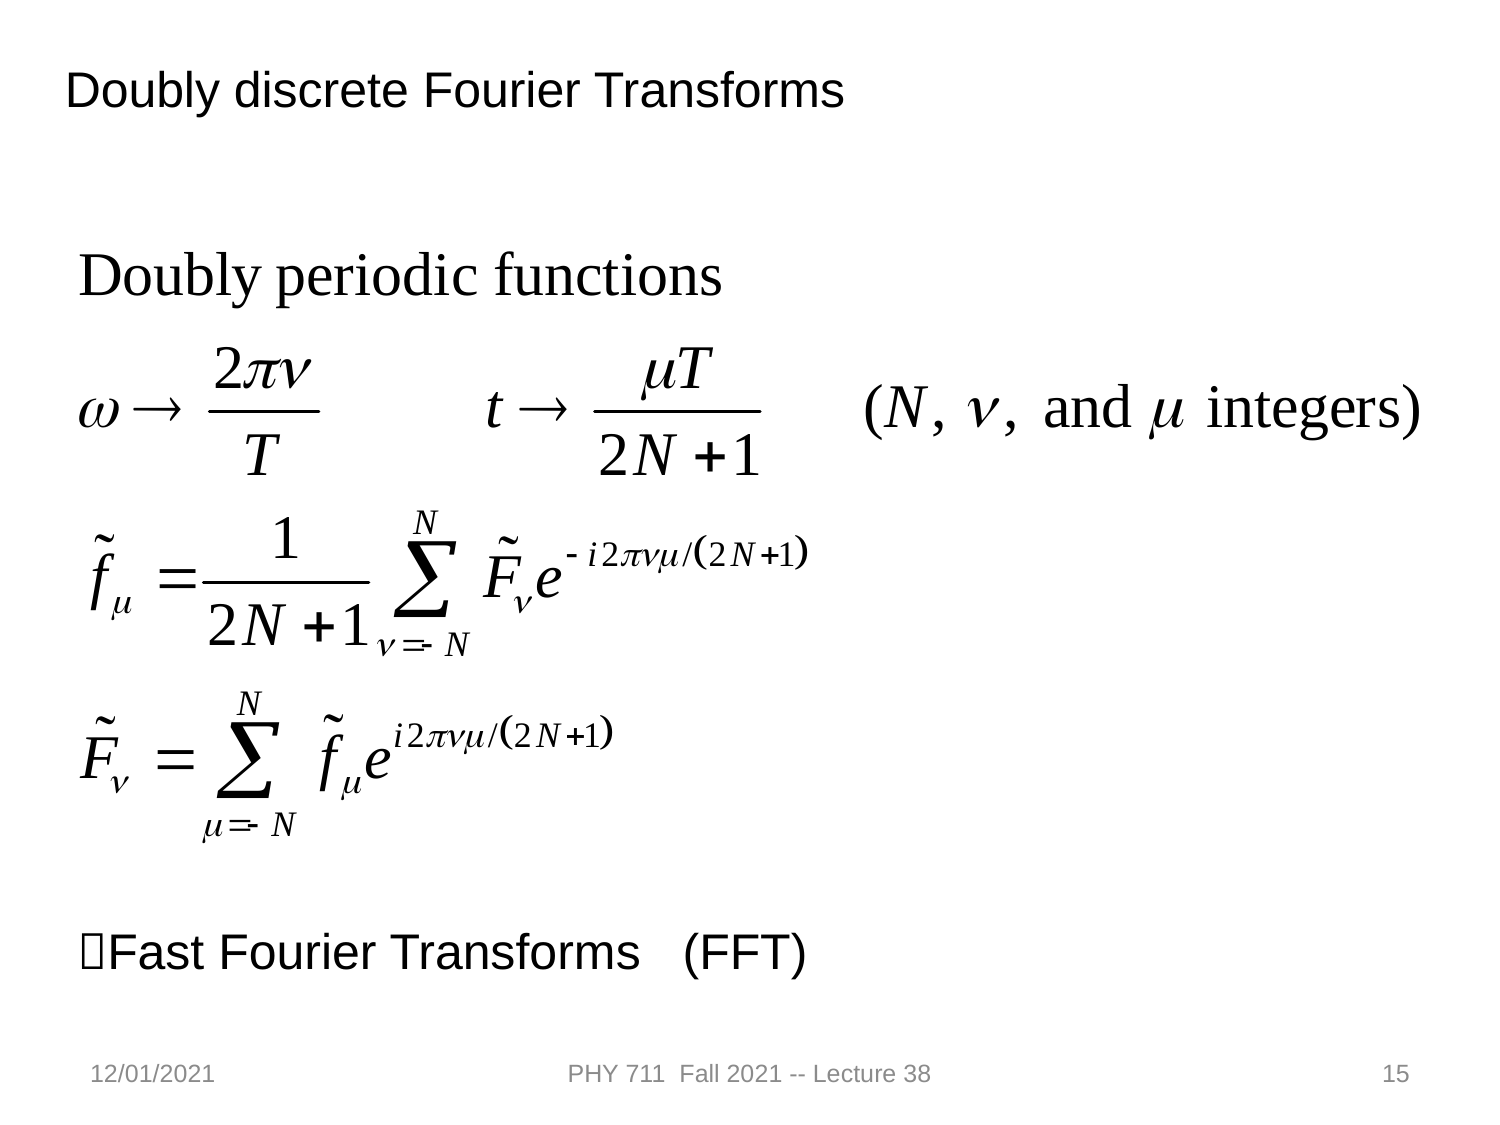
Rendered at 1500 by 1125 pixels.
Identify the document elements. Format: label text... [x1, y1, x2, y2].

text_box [68, 237, 1432, 859]
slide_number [75, 1042, 425, 1103]
footer PHY 711 Fall 2021 -- Lecture 38 [512, 1042, 988, 1103]
text_box Fast Fourier Transforms (FFT) [62, 912, 1463, 988]
text_box Doubly discrete Fourier Transforms [50, 49, 1363, 125]
slide_number 15 [1074, 1042, 1425, 1103]
